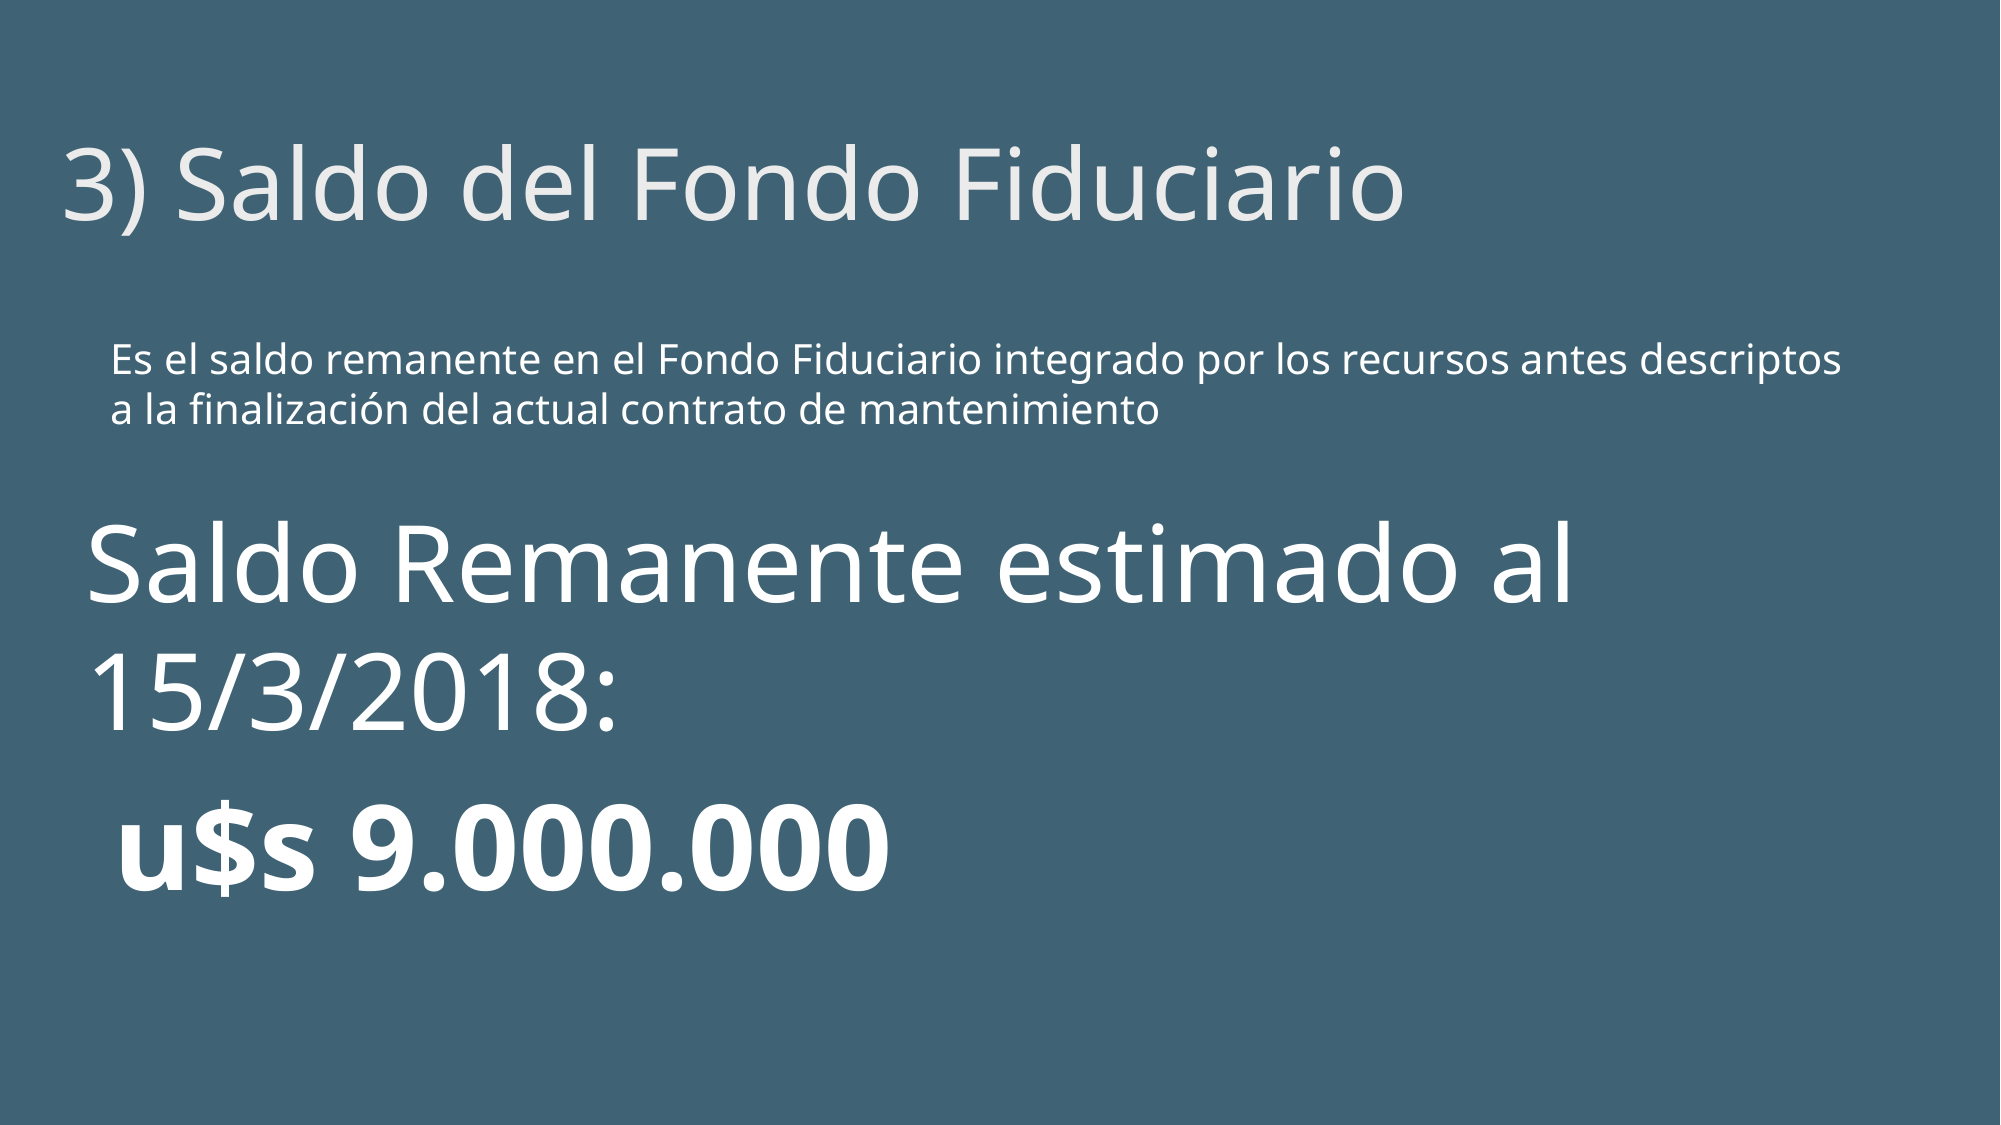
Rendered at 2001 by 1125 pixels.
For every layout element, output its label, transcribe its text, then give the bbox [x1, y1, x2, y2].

title 3) Saldo del Fondo Fiduciario [46, 113, 1880, 307]
list Es el saldo remanente en el Fondo Fiduciario integrado por los recursos antes descriptos a la finalización del actual contrato de mantenimiento [95, 325, 1880, 761]
text_box Saldo Remanente estimado al 15/3/2018: u$s 9.000.000 [70, 487, 1855, 923]
